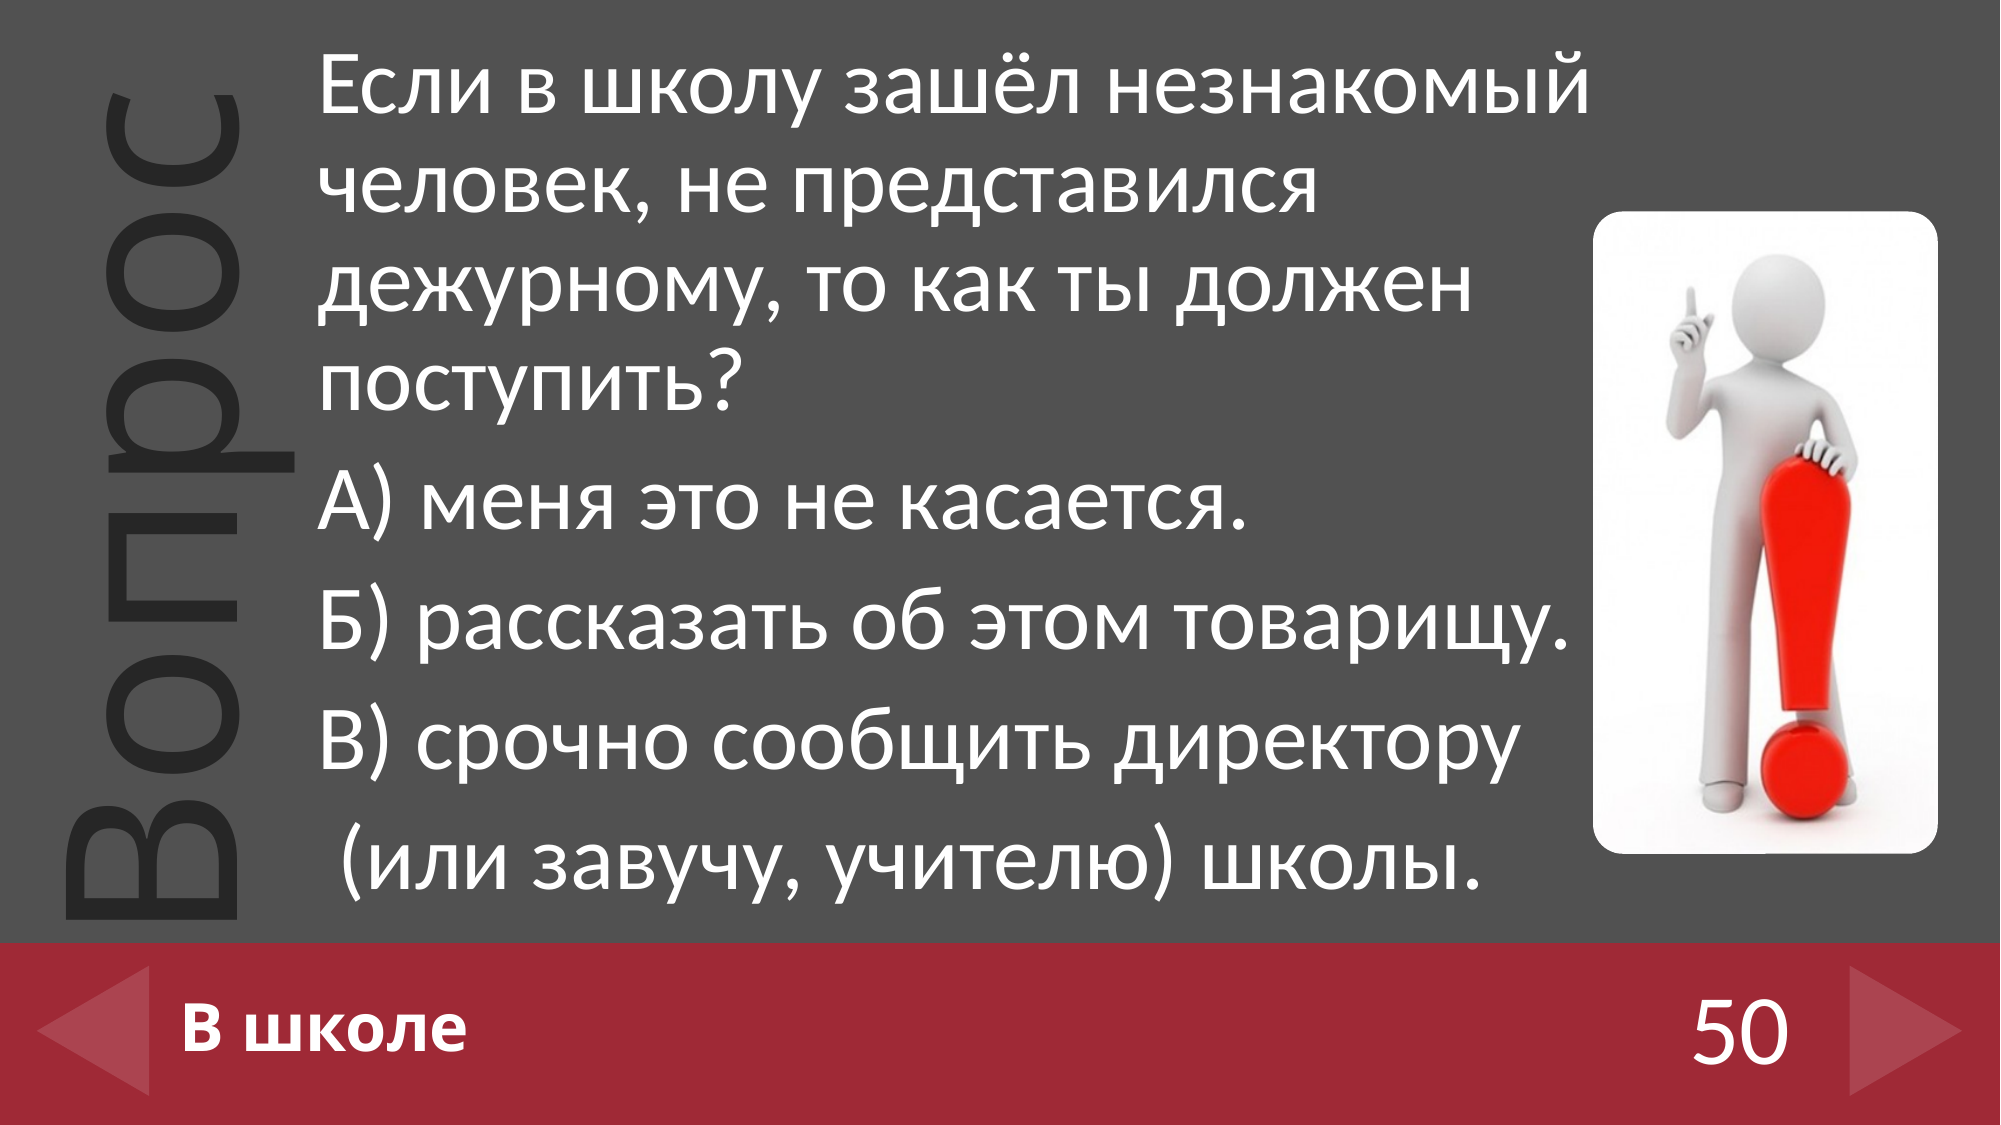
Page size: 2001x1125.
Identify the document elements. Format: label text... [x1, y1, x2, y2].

list 50 [1494, 967, 1806, 1097]
picture [1593, 211, 1938, 854]
title В школе [164, 965, 1472, 1094]
list Если в школу зашёл незнакомый человек, не представился дежурному, то как ты должен поступить? А) меня это не касается. Б) рассказать об этом товарищу. В) срочно сообщить директору (или завучу, учителю) школы. [302, 307, 1593, 636]
